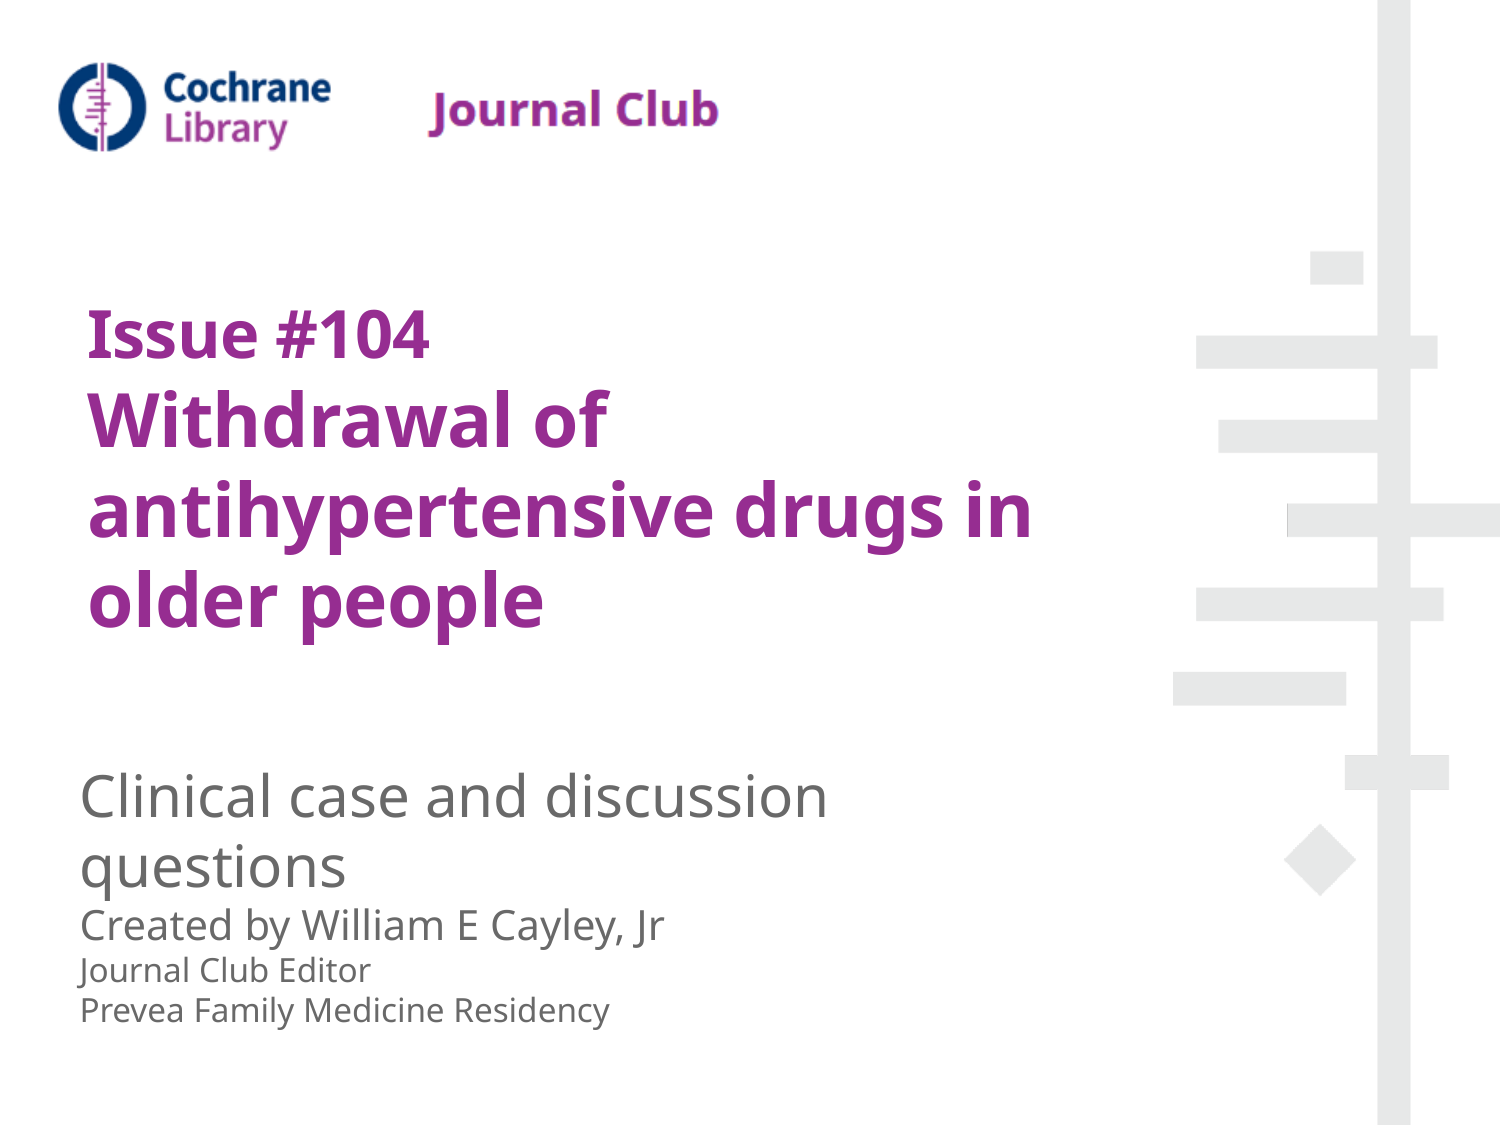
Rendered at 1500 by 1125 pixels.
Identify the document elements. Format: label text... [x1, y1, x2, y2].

picture [40, 30, 751, 180]
text_box Clinical case and discussion questions Created by William E Cayley, Jr Journal Club Editor Prevea Family Medicine Residency [64, 751, 1113, 1037]
title Issue #104 Withdrawal of antihypertensive drugs in older people [87, 425, 1236, 643]
picture [1173, 0, 1500, 1125]
